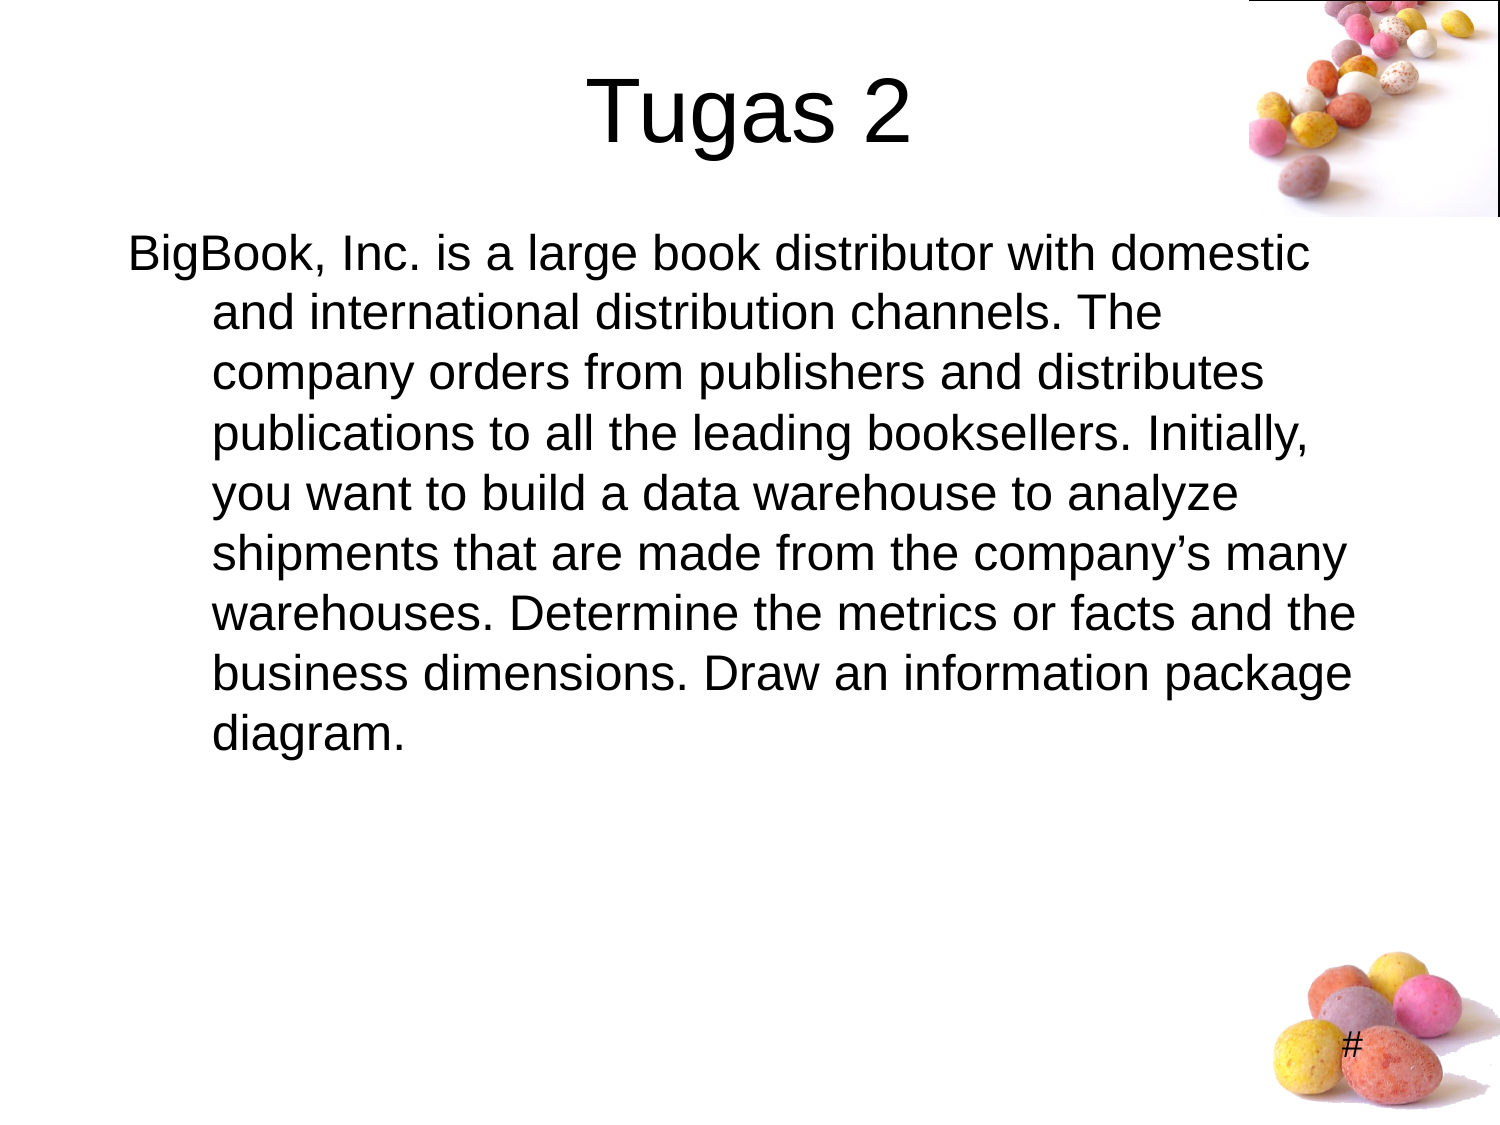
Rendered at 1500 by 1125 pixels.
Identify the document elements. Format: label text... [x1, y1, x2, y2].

list BigBook, Inc. is a large book distributor with domestic and international distribution channels. The company orders from publishers and distributes publications to all the leading booksellers. Initially, you want to build a data warehouse to analyze shipments that are made from the company’s many warehouses. Determine the metrics or facts and the business dimensions. Draw an information package diagram. [112, 212, 1388, 1101]
title Tugas 2 [112, 12, 1388, 201]
picture [1249, 0, 1500, 217]
picture [1250, 944, 1500, 1125]
